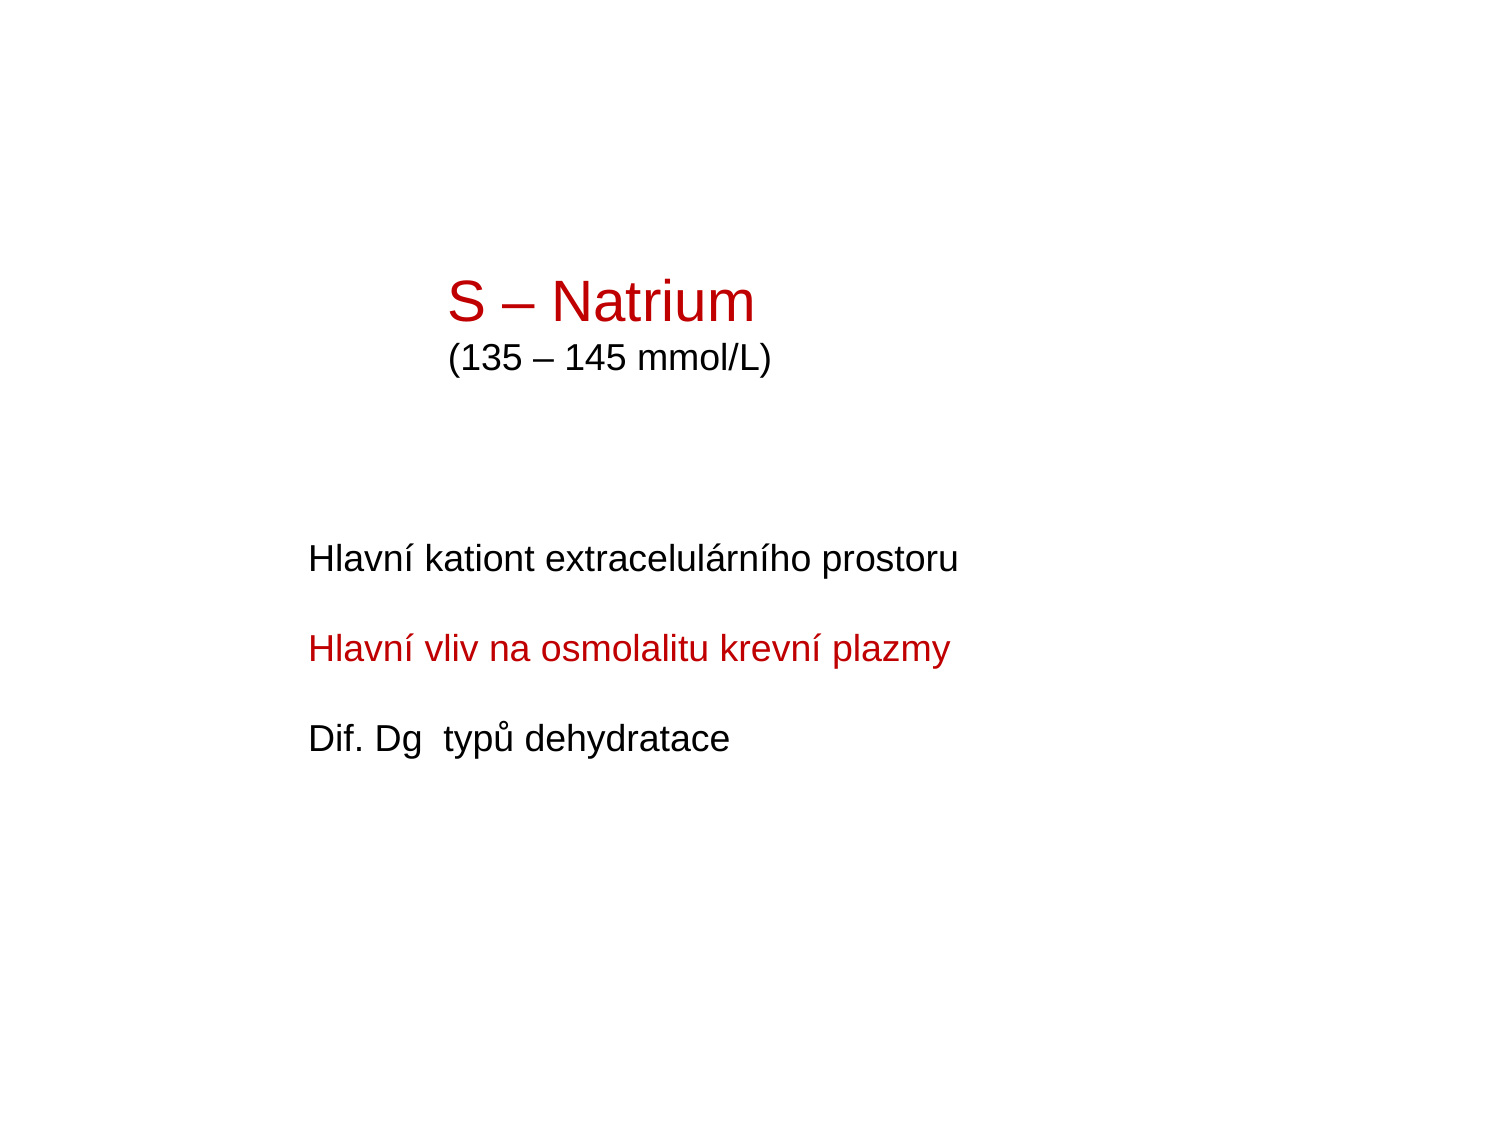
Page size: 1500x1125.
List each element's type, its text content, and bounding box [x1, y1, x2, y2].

text_box Hlavní kationt extracelulárního prostoru Hlavní vliv na osmolalitu krevní plazmy Dif. Dg typů dehydratace [293, 527, 974, 767]
text_box S – Natrium (135 – 145 mmol/L) [433, 255, 788, 386]
